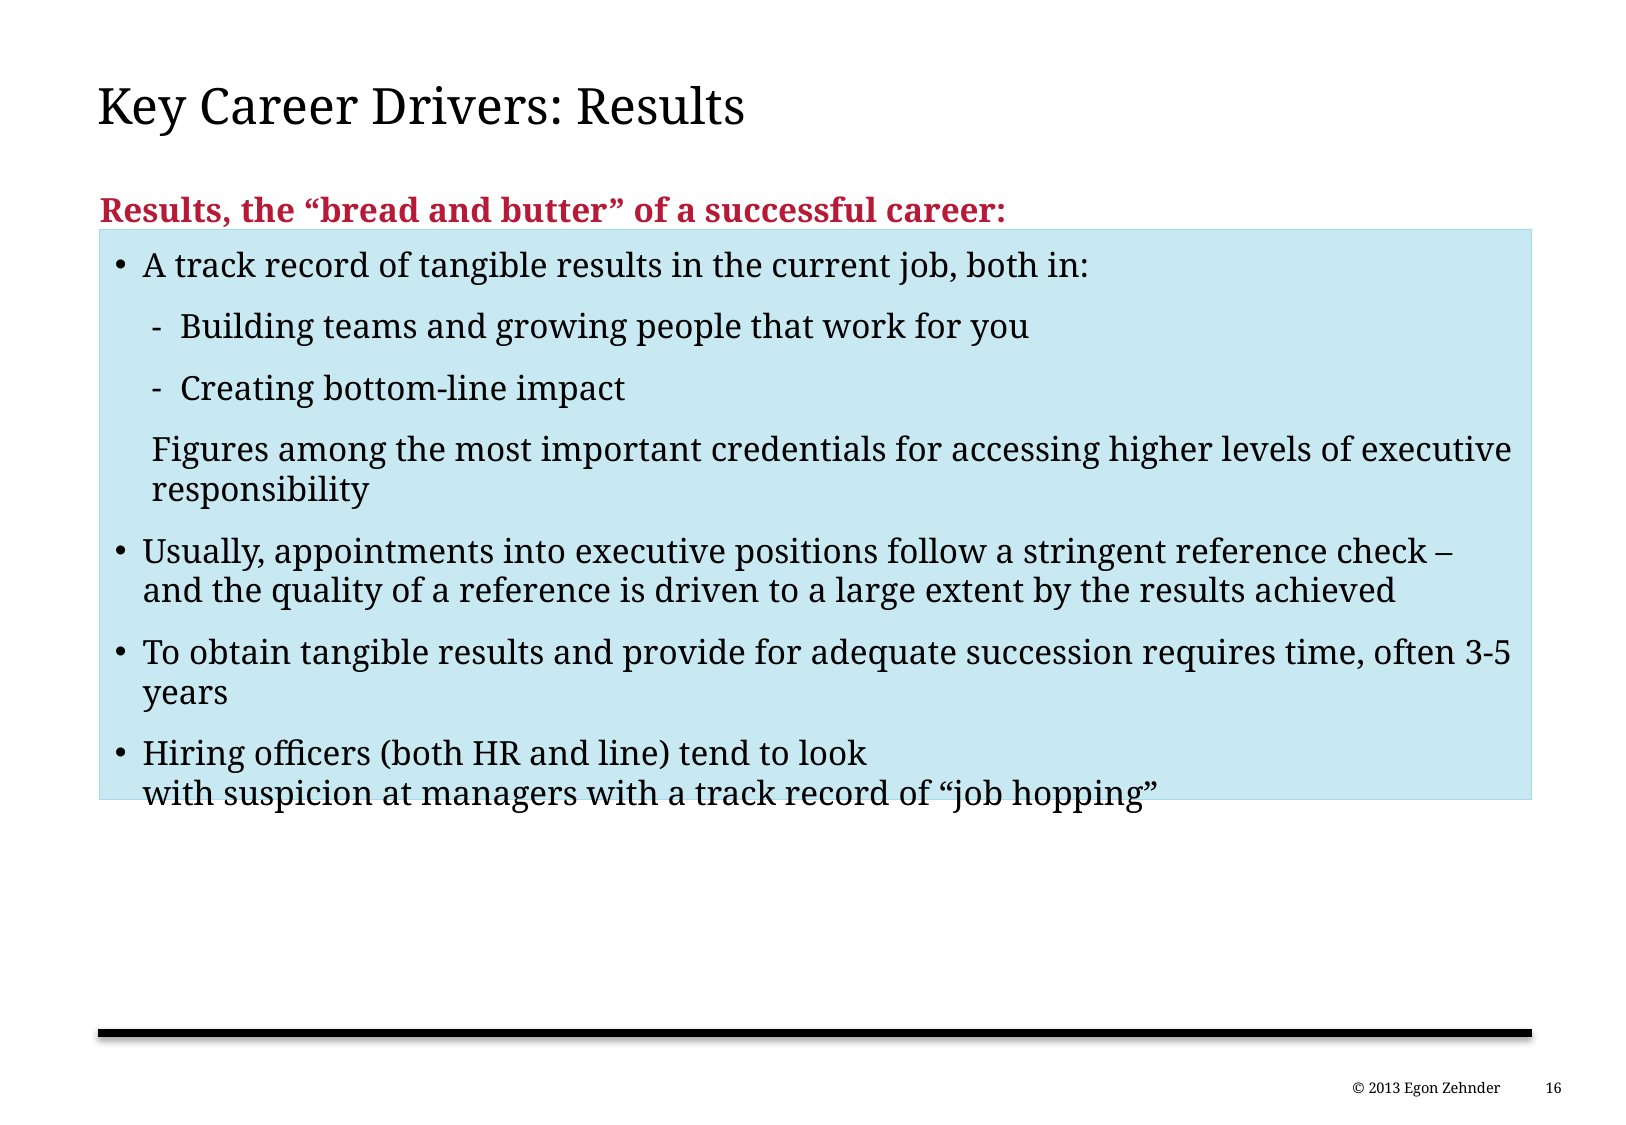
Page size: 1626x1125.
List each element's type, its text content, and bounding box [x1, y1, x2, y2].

title Key Career Drivers: Results [97, 74, 1532, 142]
text_box Results, the “bread and butter” of a successful career: [99, 188, 1532, 229]
list A track record of tangible results in the current job, both in: Building teams and growing people that work for you Creating bottom-line impact Figures among the most important credentials for accessing higher levels of executive responsibility Usually, appointments into executive positions follow a stringent reference check – and the quality of a reference is driven to a large extent by the results achieved To obtain tangible results and provide for adequate succession requires time, often 3-5 years Hiring officers (both HR and line) tend to look with suspicion at managers with a track record of “job hopping” [99, 229, 1532, 800]
